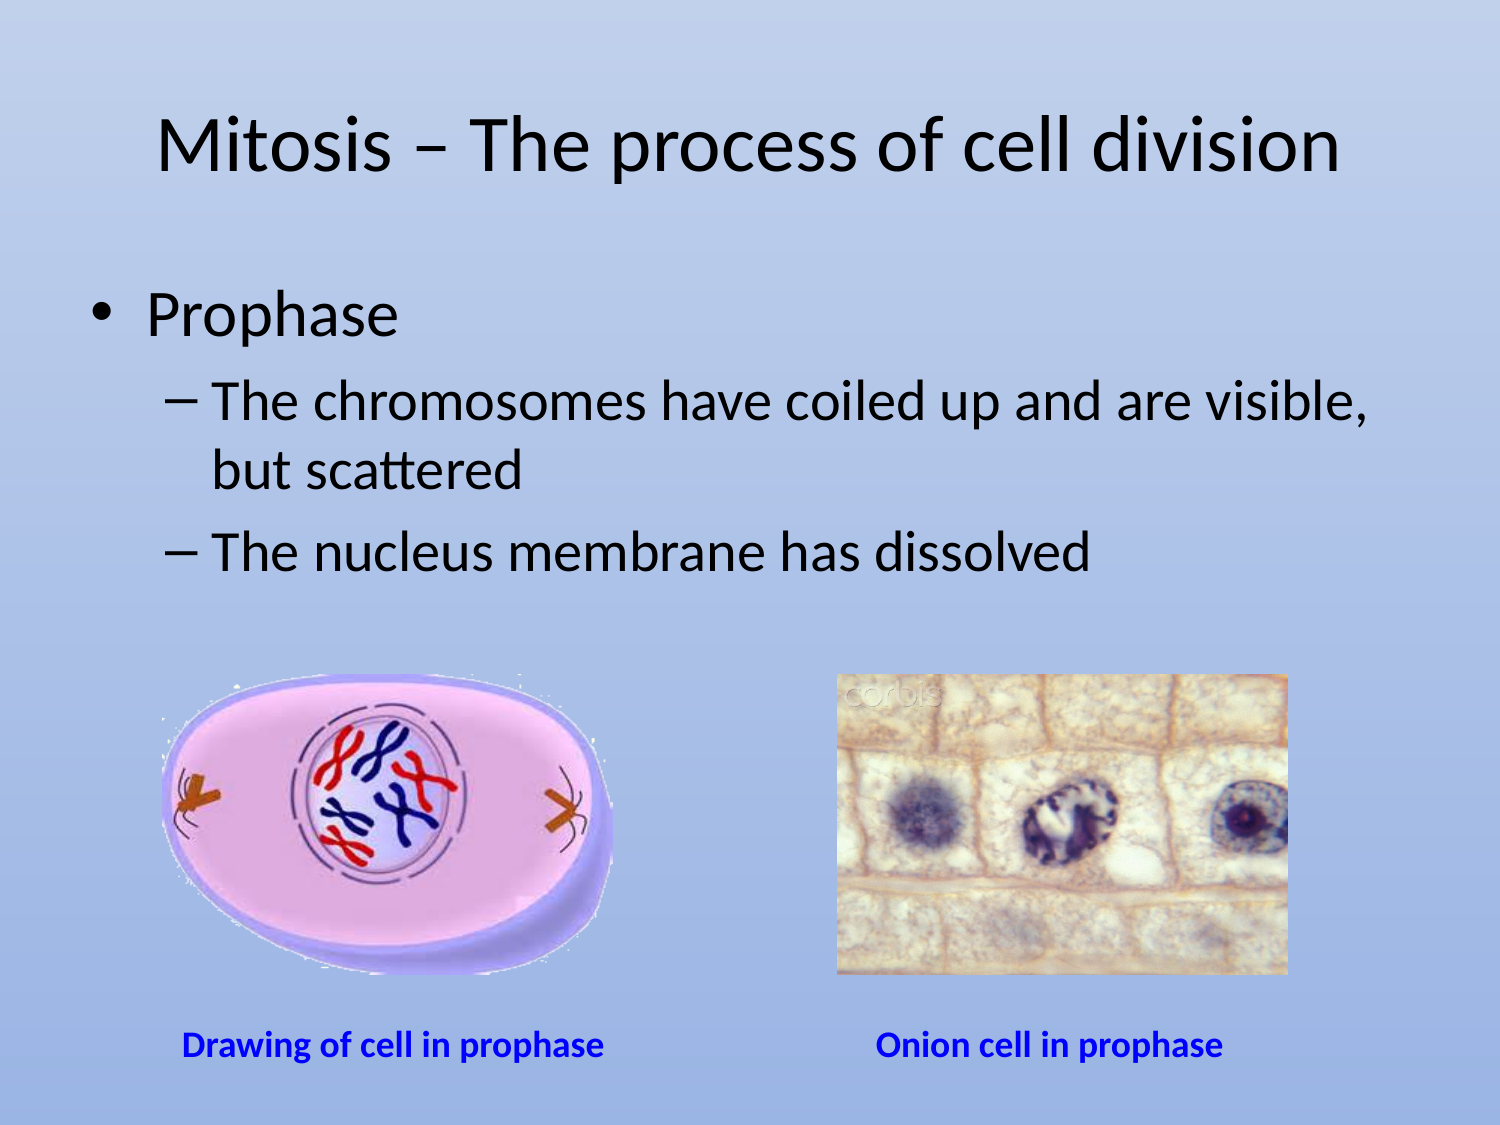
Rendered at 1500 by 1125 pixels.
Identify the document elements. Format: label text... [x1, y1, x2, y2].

text_box Drawing of cell in prophase [99, 1012, 688, 1073]
picture [162, 674, 613, 976]
text_box Onion cell in prophase [812, 1012, 1288, 1073]
title Mitosis – The process of cell division [75, 45, 1425, 233]
list Prophase The chromosomes have coiled up and are visible, but scattered The nucleus membrane has dissolved [75, 262, 1425, 1005]
picture [837, 674, 1288, 975]
